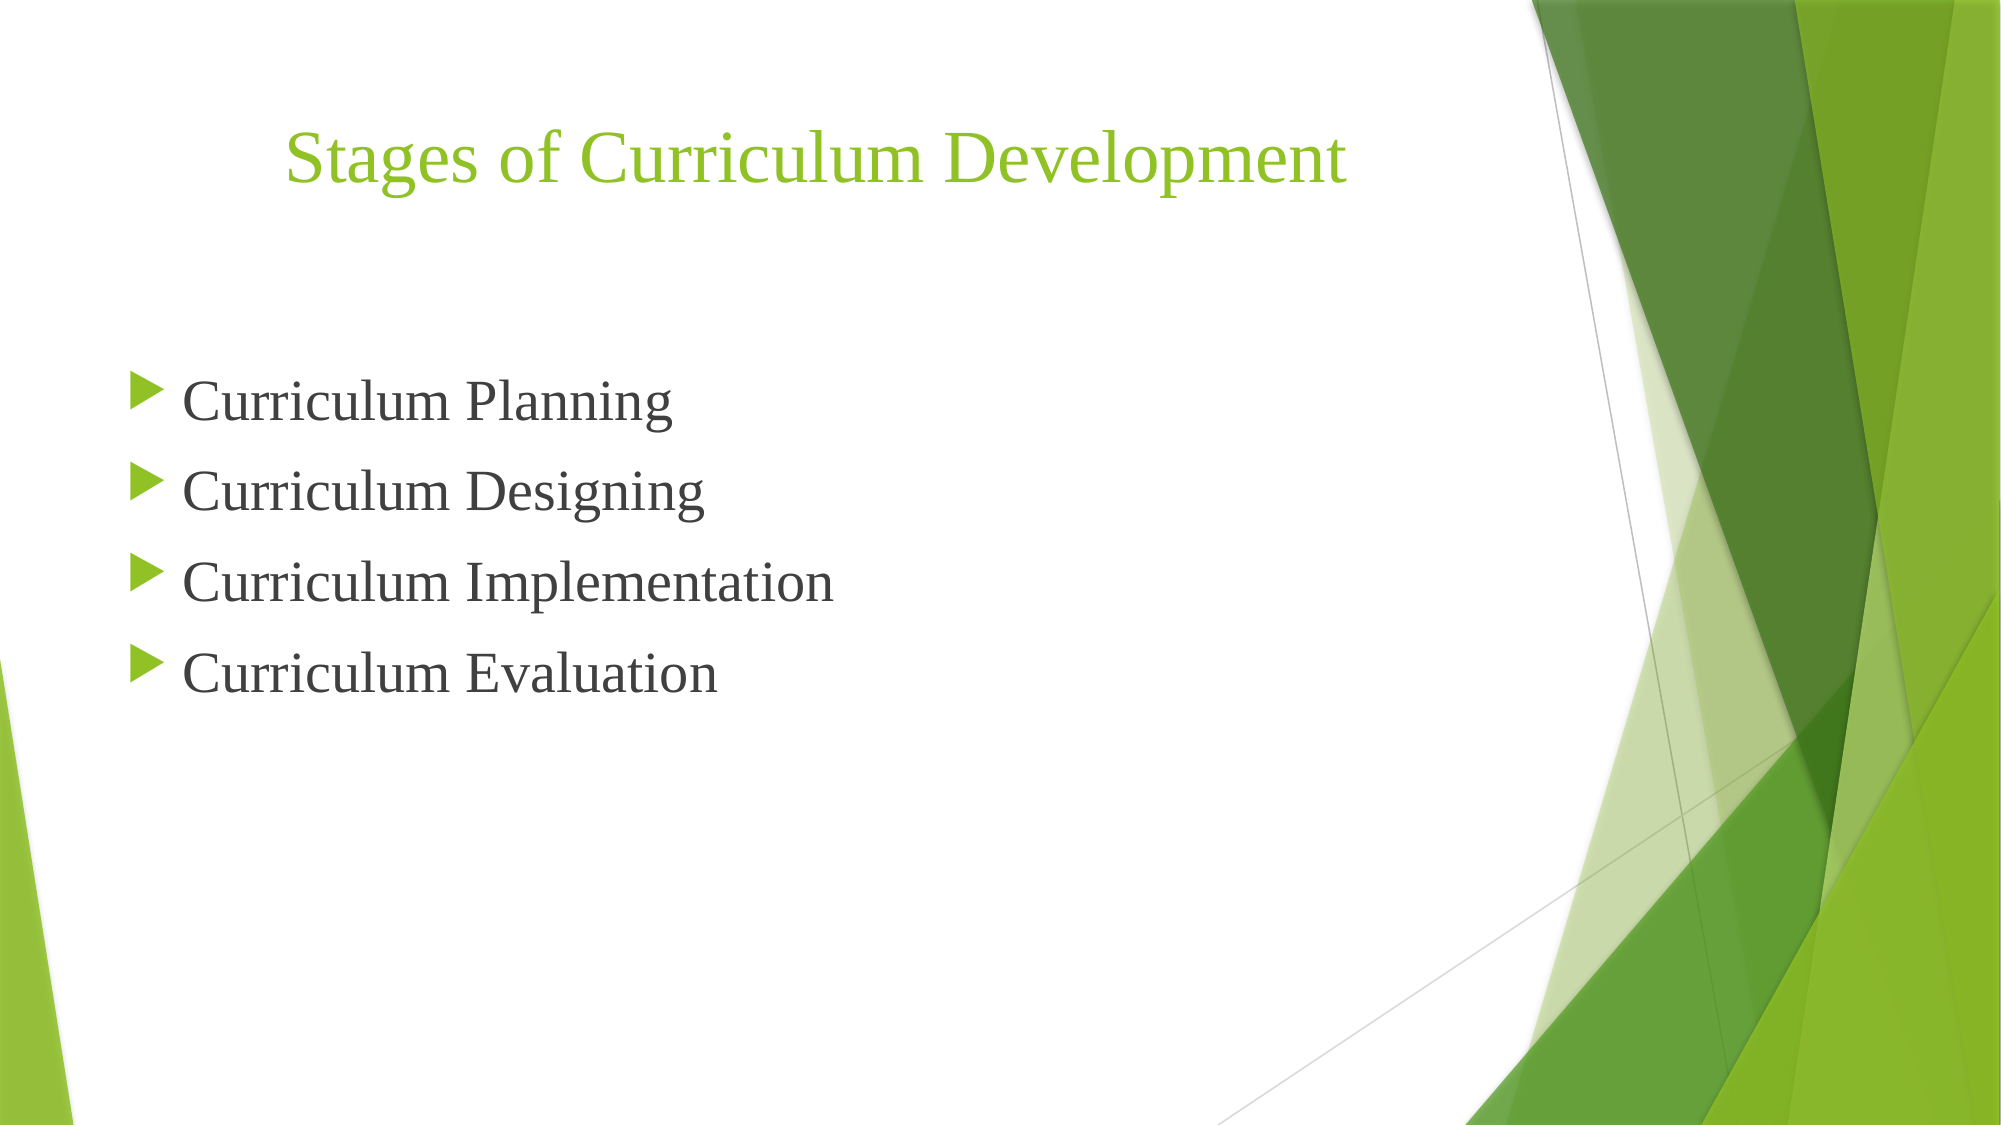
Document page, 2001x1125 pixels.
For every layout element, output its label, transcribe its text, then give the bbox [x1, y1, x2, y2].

list Curriculum Planning Curriculum Designing Curriculum Implementation Curriculum Evaluation [111, 354, 1522, 992]
title Stages of Curriculum Development [111, 99, 1522, 317]
